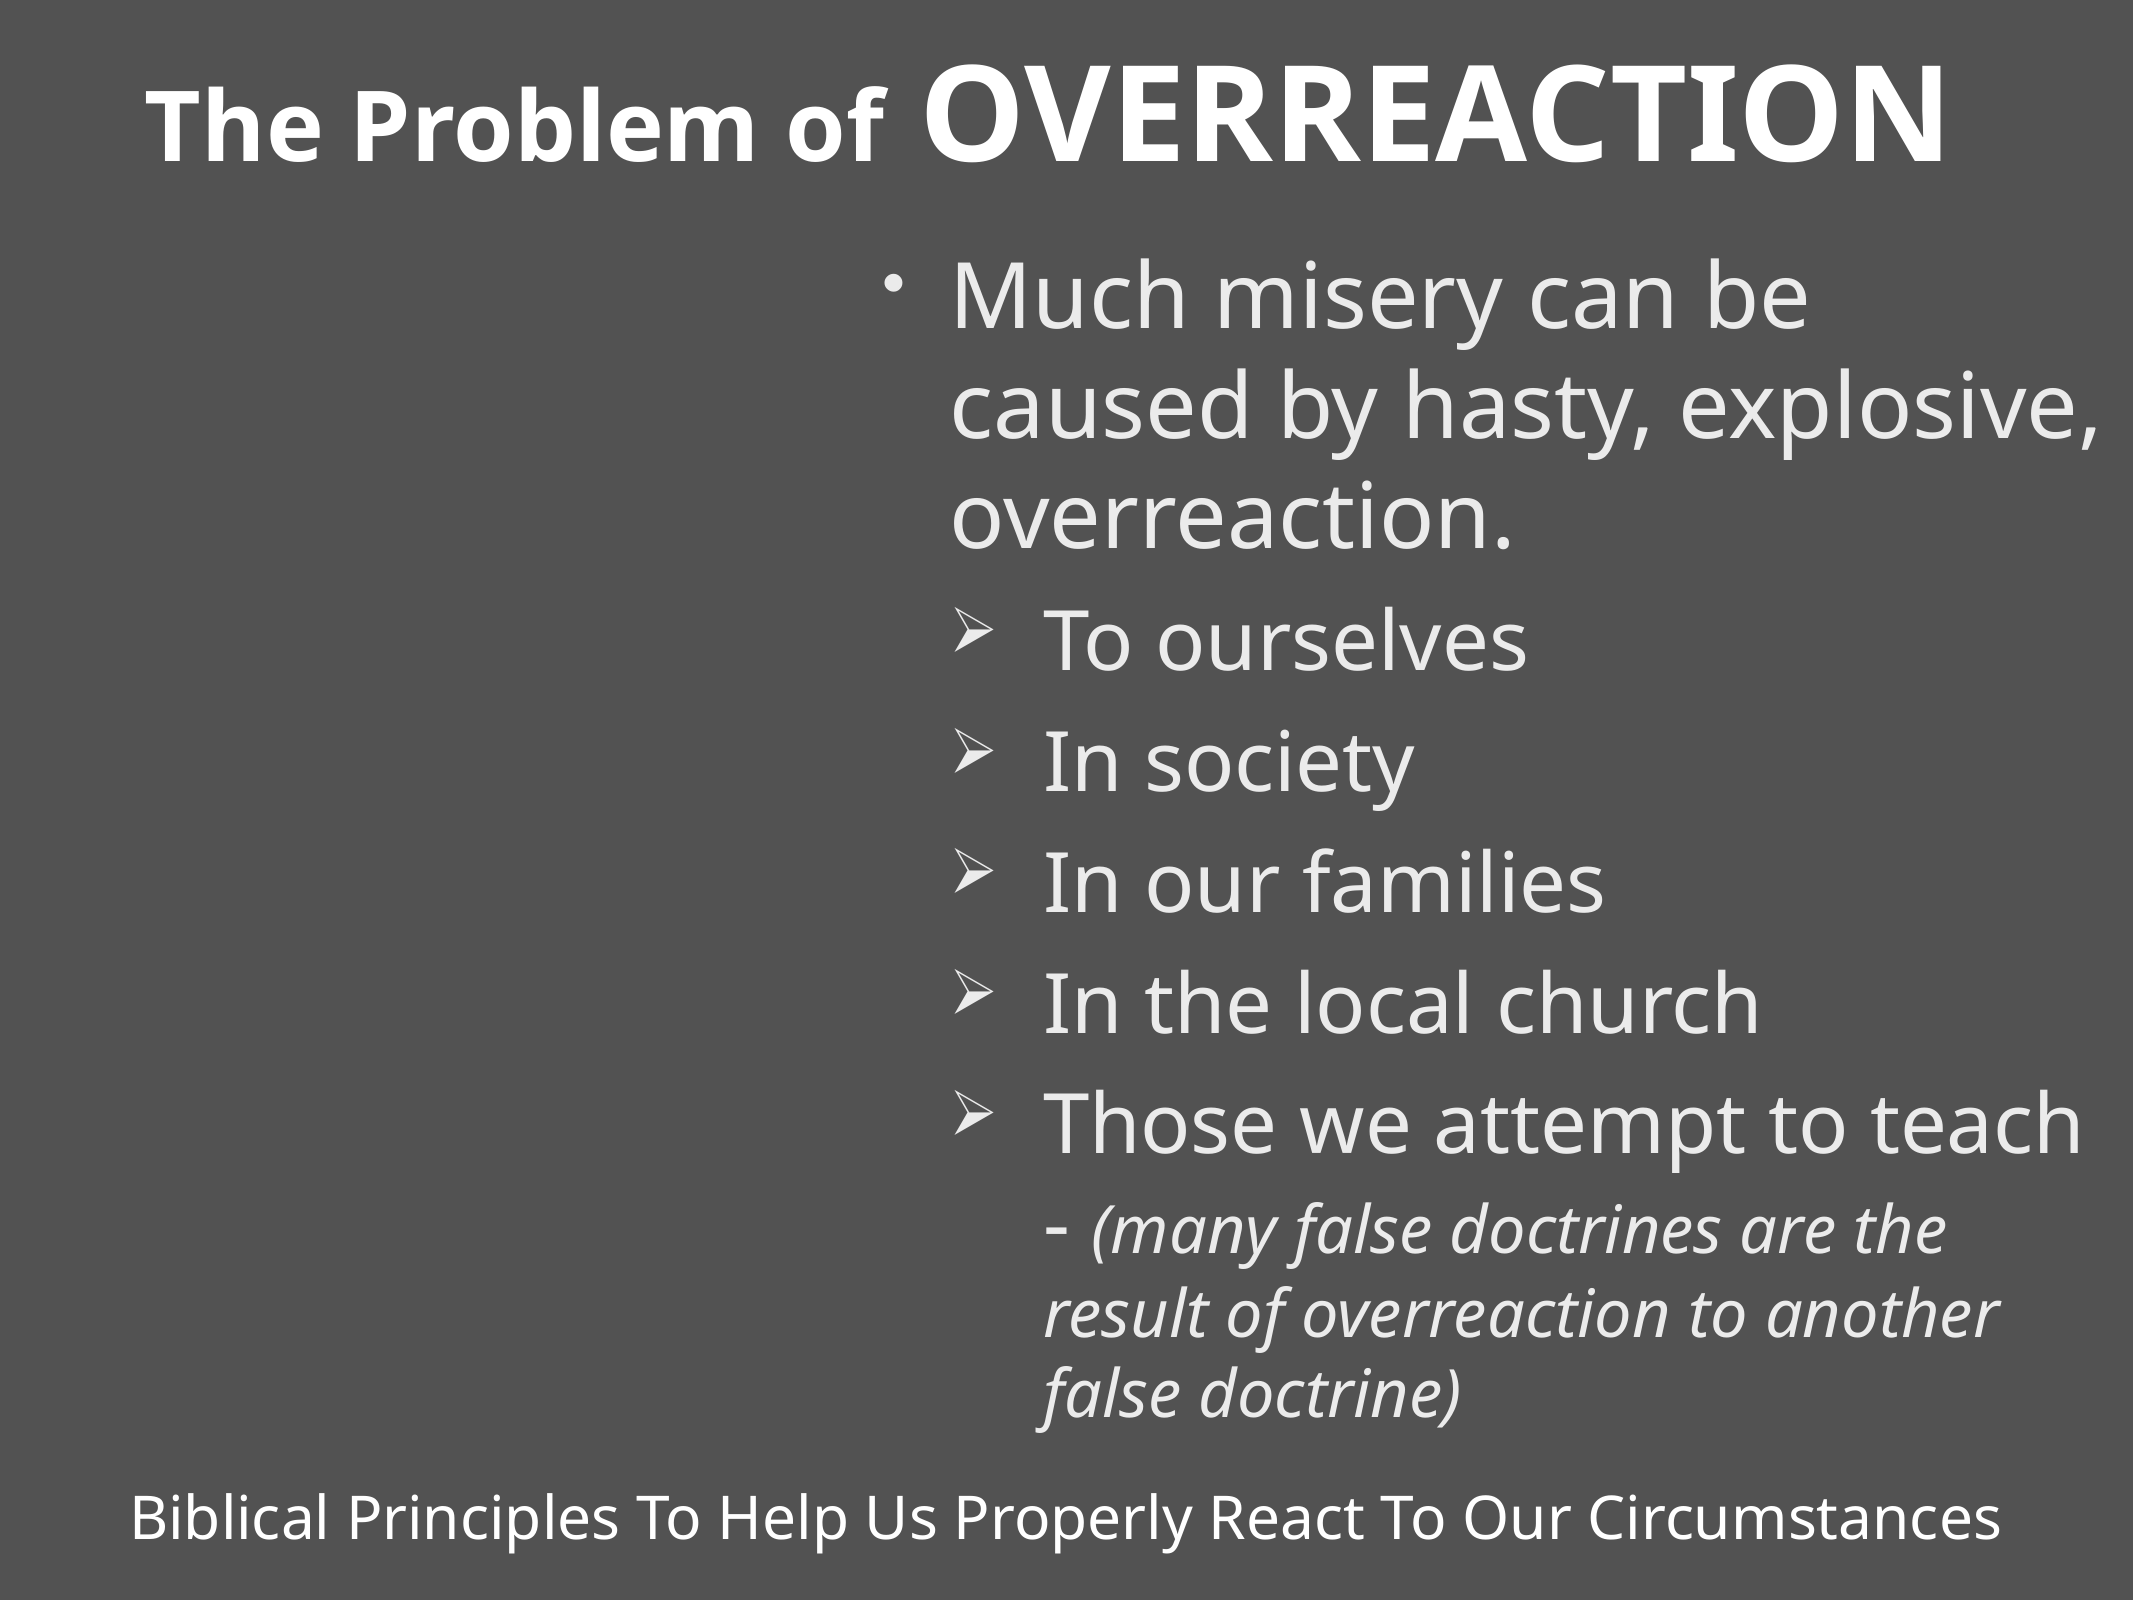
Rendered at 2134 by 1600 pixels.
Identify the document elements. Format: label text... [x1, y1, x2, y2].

text_box Much misery can be caused by hasty, explosive, overreaction. To ourselves In society In our families In the local church Those we attempt to teach - (many false doctrines are the result of overreaction to another false doctrine) [874, 228, 2134, 1439]
text_box Biblical Principles To Help Us Properly React To Our Circumstances [98, 1470, 2035, 1560]
text_box The Problem of OVERREACTION [49, 19, 2085, 197]
